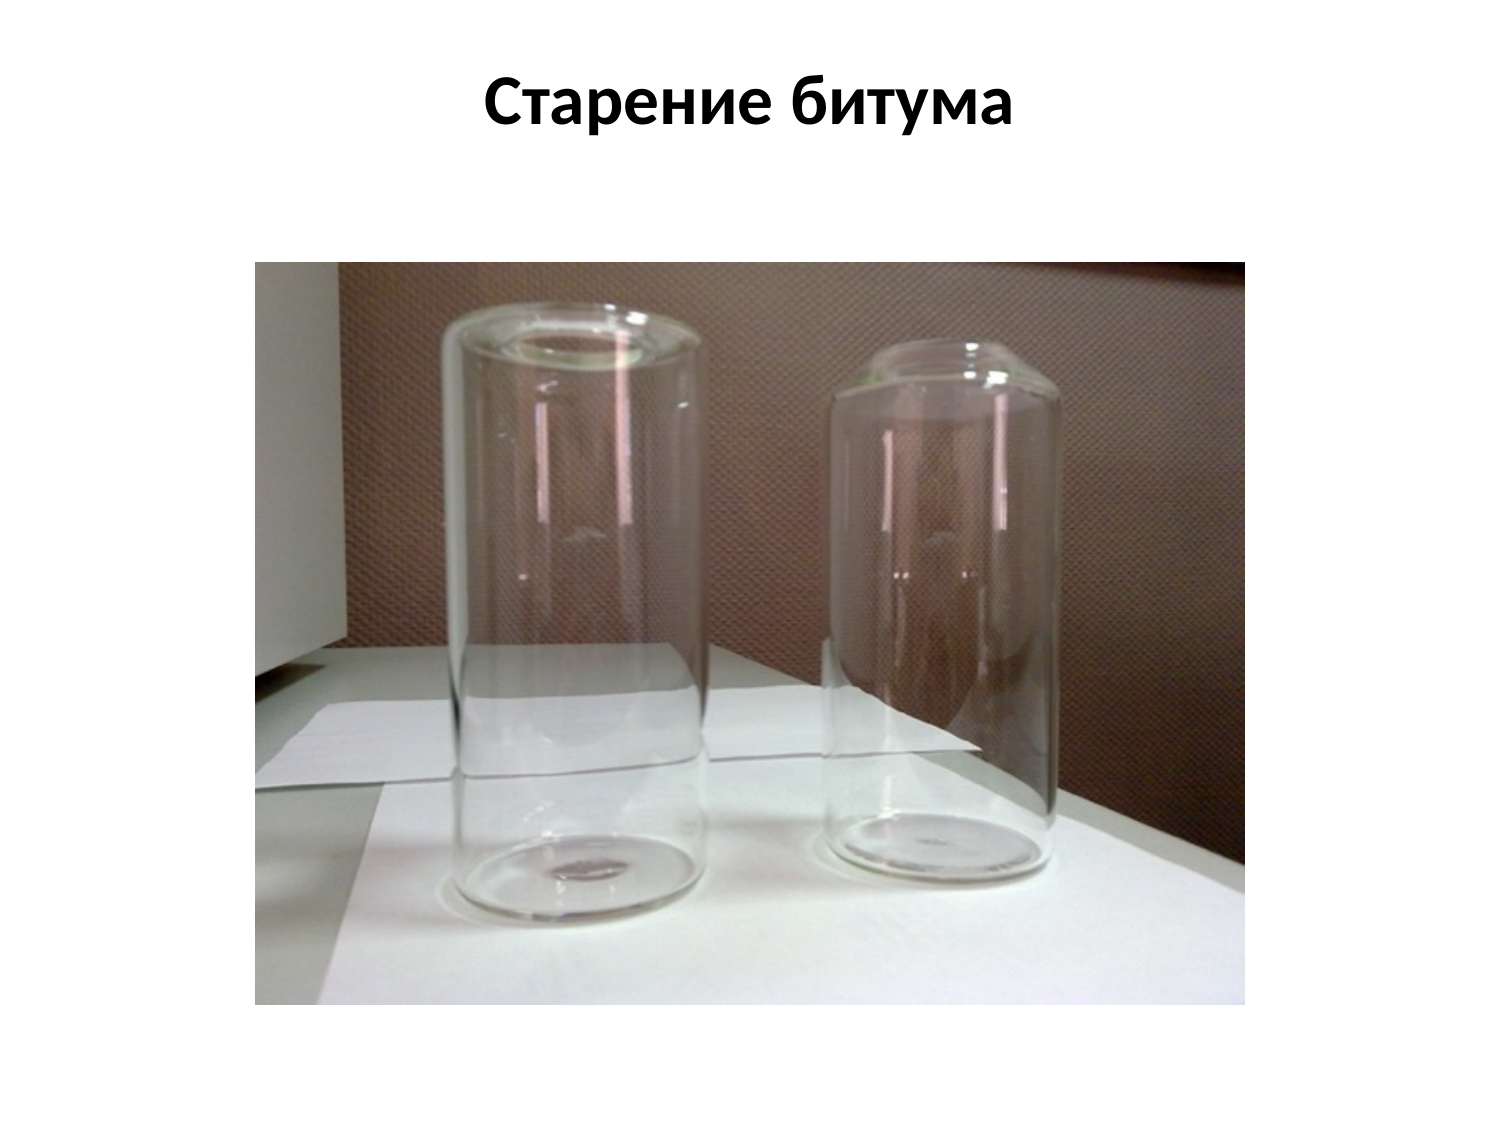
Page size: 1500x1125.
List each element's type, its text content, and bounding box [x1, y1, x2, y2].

title Старение битума [75, 45, 1425, 233]
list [254, 262, 1246, 1006]
